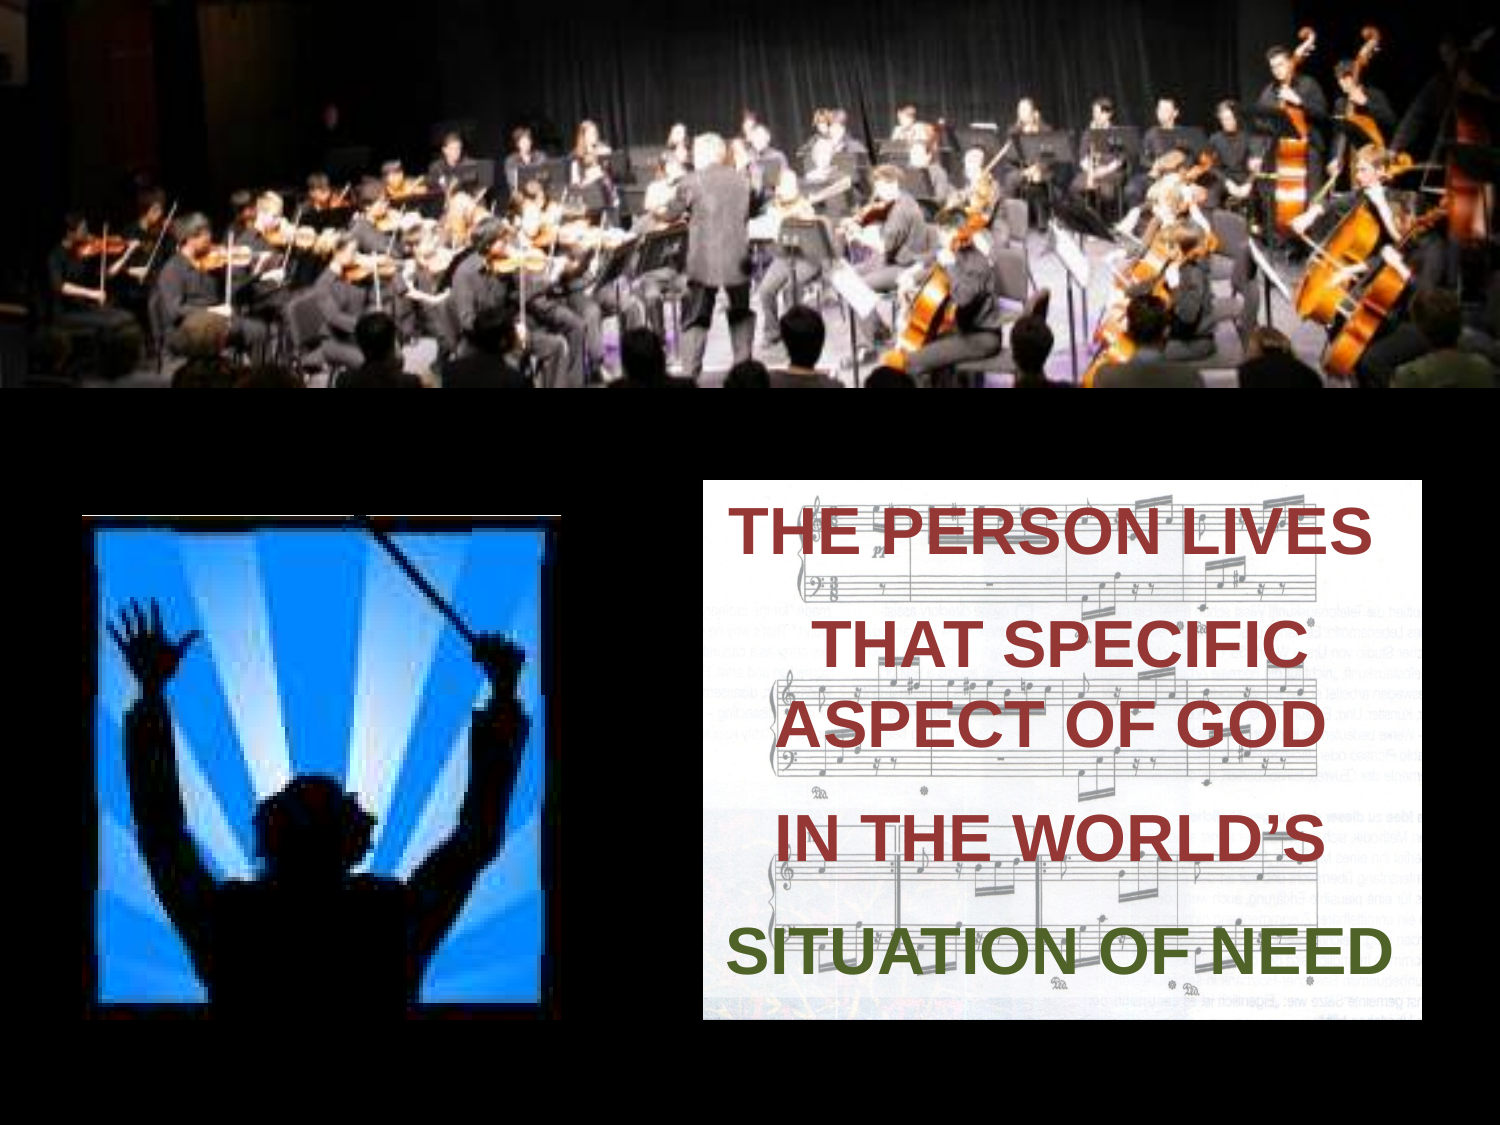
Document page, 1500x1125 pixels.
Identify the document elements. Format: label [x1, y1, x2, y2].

picture [0, 0, 1500, 388]
picture [81, 515, 562, 1020]
picture [702, 480, 1423, 1020]
